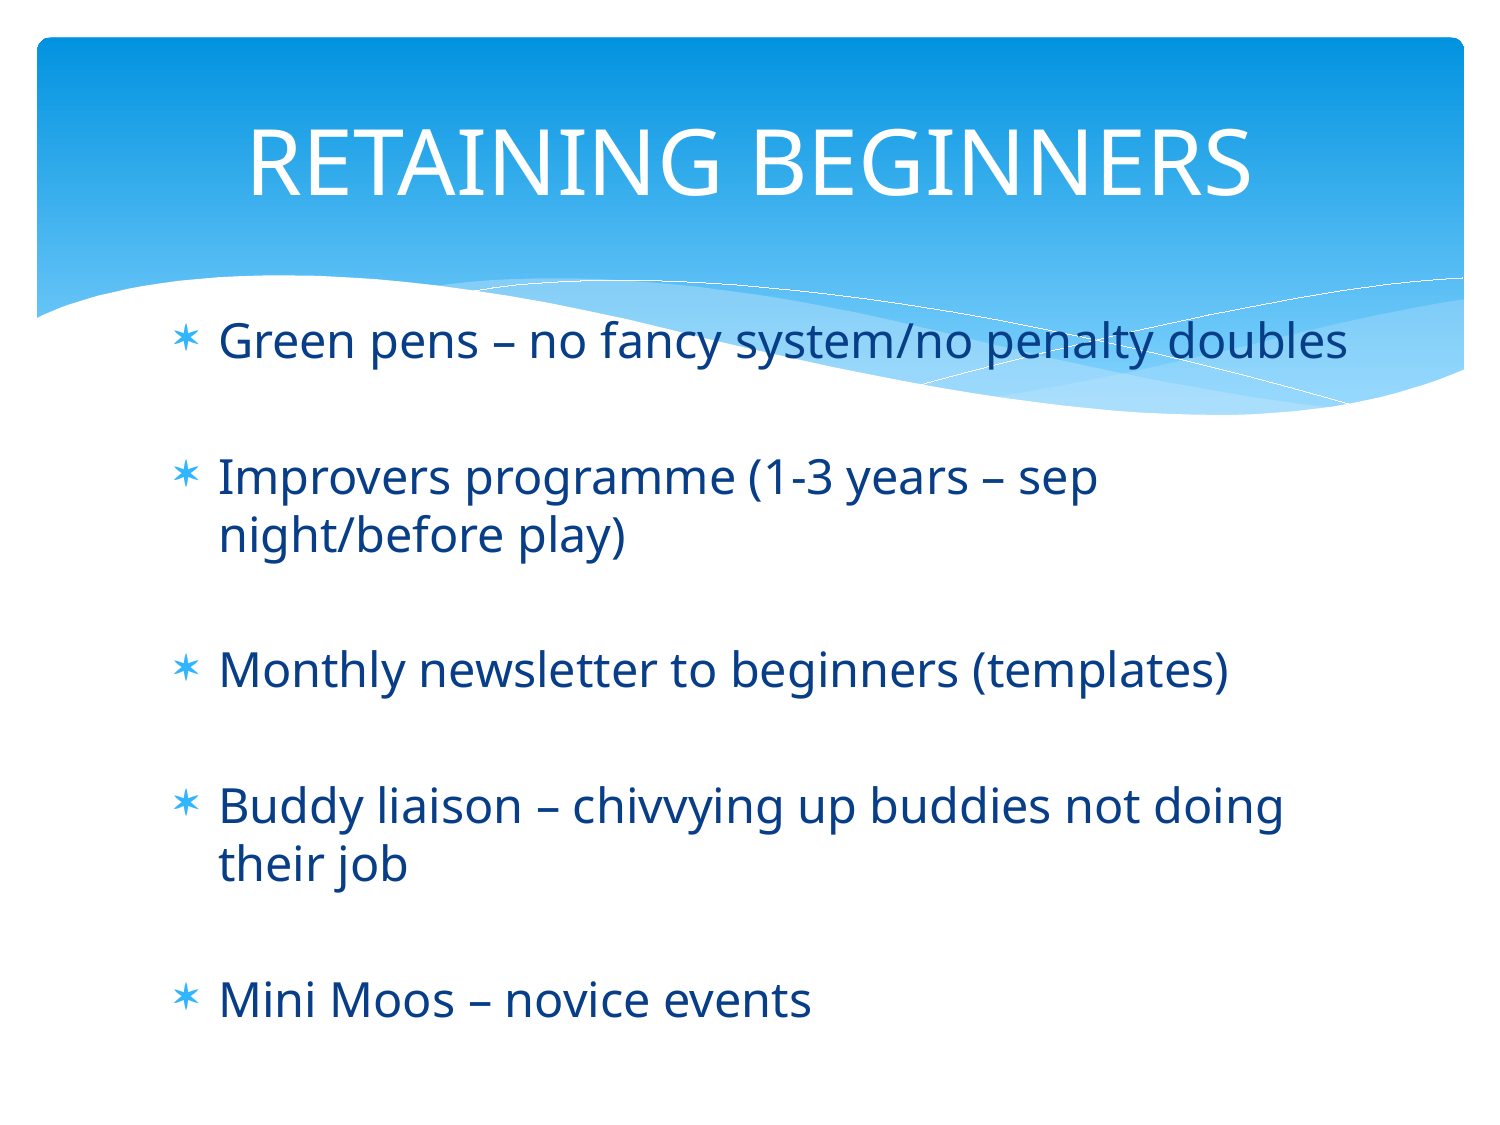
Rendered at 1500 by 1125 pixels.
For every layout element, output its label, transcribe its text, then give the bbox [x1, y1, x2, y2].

list Green pens – no fancy system/no penalty doubles Improvers programme (1-3 years – sep night/before play) Monthly newsletter to beginners (templates) Buddy liaison – chivvying up buddies not doing their job Mini Moos – novice events [159, 302, 1375, 1047]
title RETAINING BEGINNERS [75, 55, 1425, 261]
